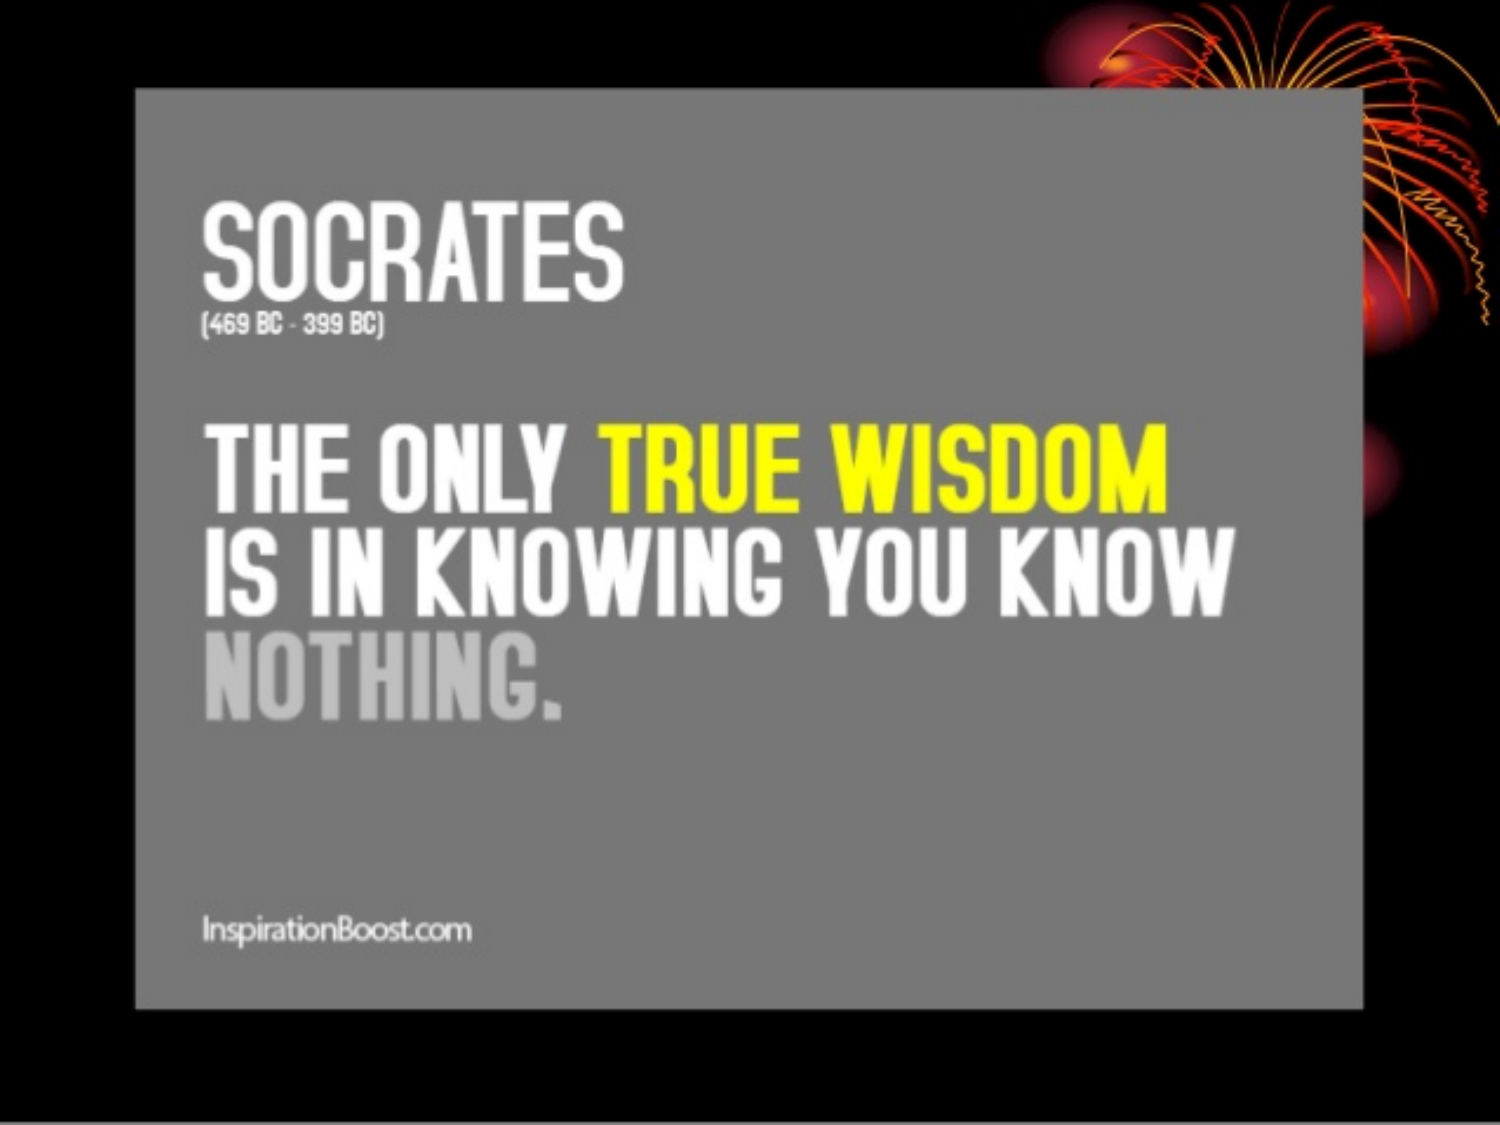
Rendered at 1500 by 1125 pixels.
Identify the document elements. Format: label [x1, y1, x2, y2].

list [0, 0, 1500, 1125]
